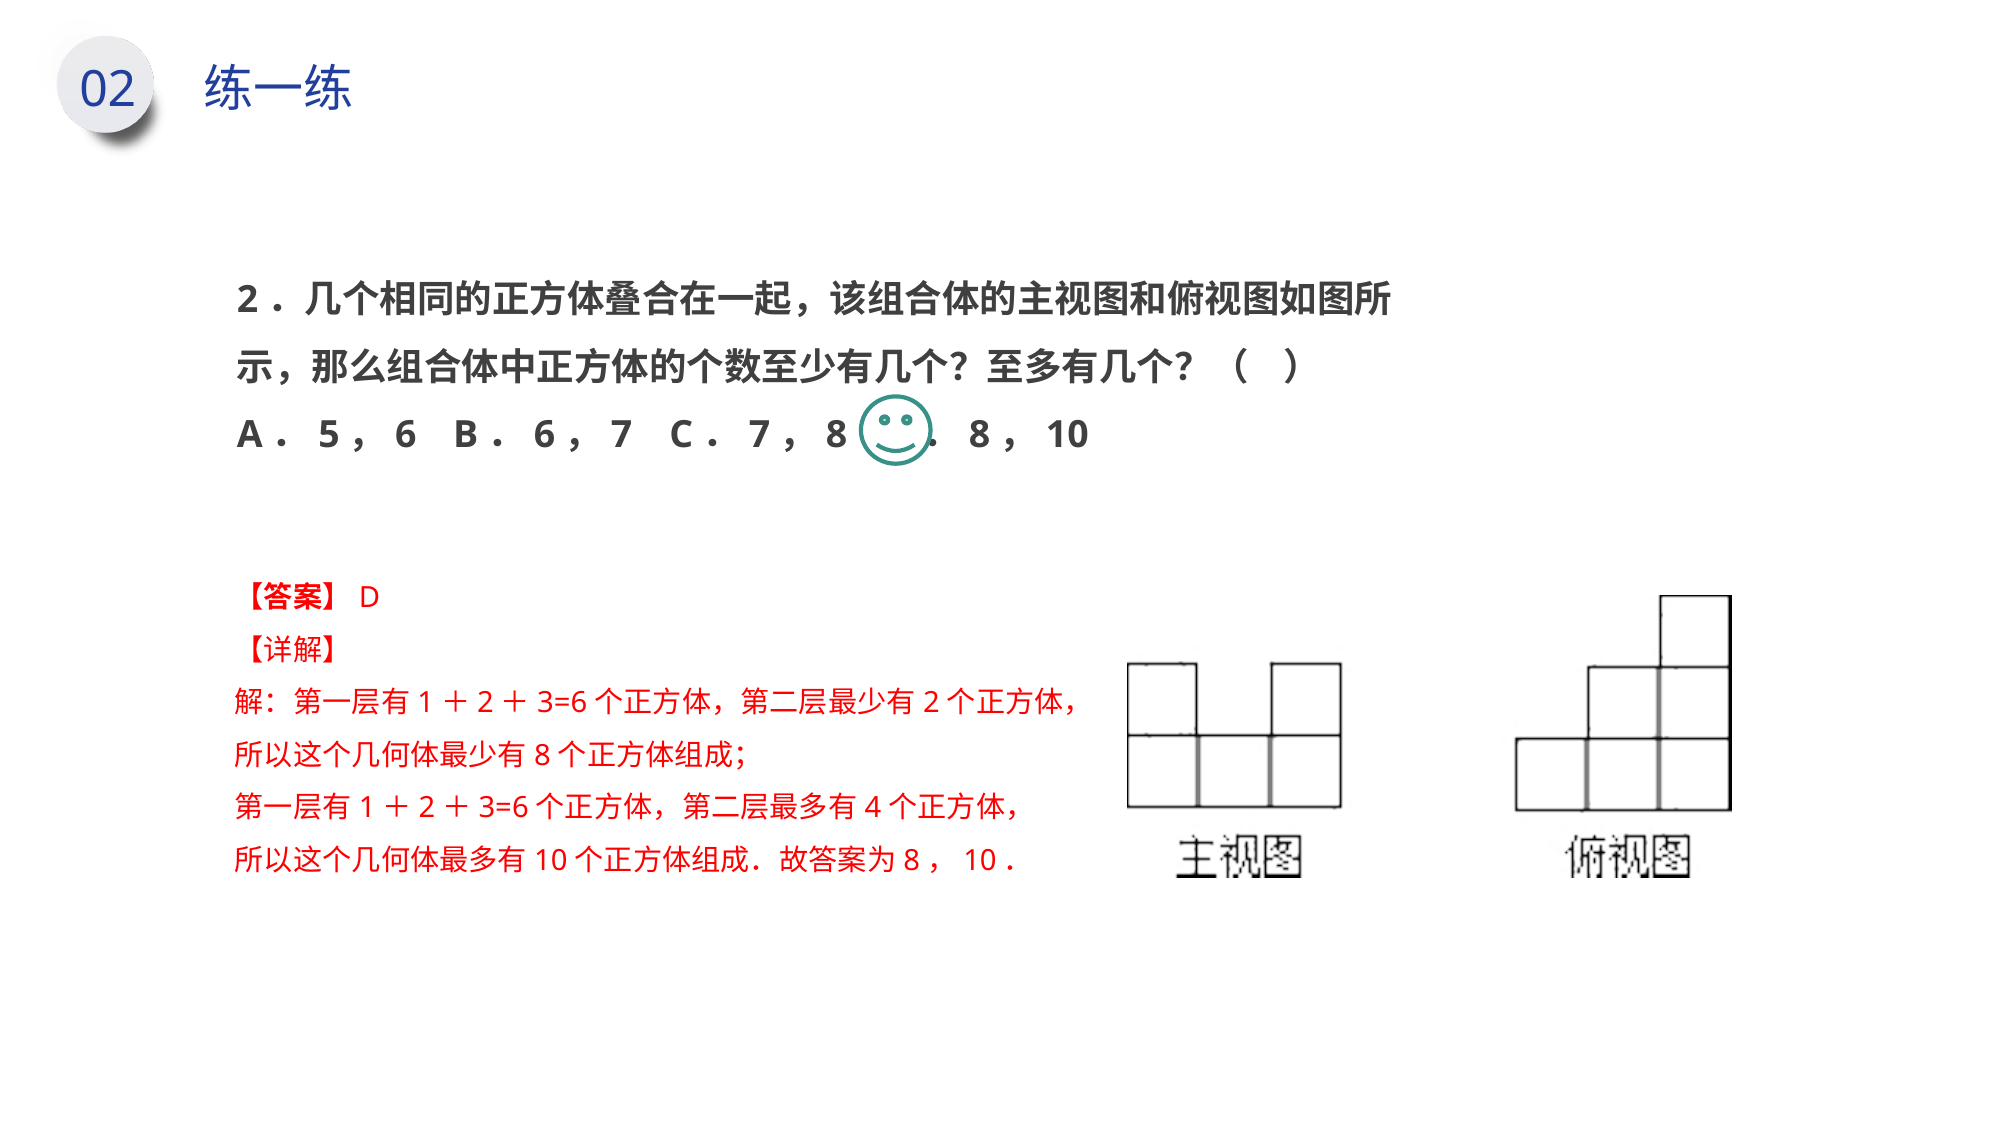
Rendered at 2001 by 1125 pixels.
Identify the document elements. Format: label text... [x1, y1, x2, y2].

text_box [34, 17, 370, 160]
picture [1126, 595, 1732, 878]
text_box [860, 396, 931, 464]
text_box 【答案】D 【详解】 解：第一层有1＋2＋3=6个正方体，第二层最少有2个正方体， 所以这个几何体最少有8个正方体组成； 第一层有1＋2＋3=6个正方体，第二层最多有4个正方体， 所以这个几何体最多有10个正方体组成．故答案为8，10． [219, 553, 1175, 884]
text_box 2．几个相同的正方体叠合在一起，该组合体的主视图和俯视图如图所示，那么组合体中正方体的个数至少有几个？至多有几个？（ ） A．5，6 B．6，7 C．7，8 D．8，10 [222, 245, 1441, 463]
